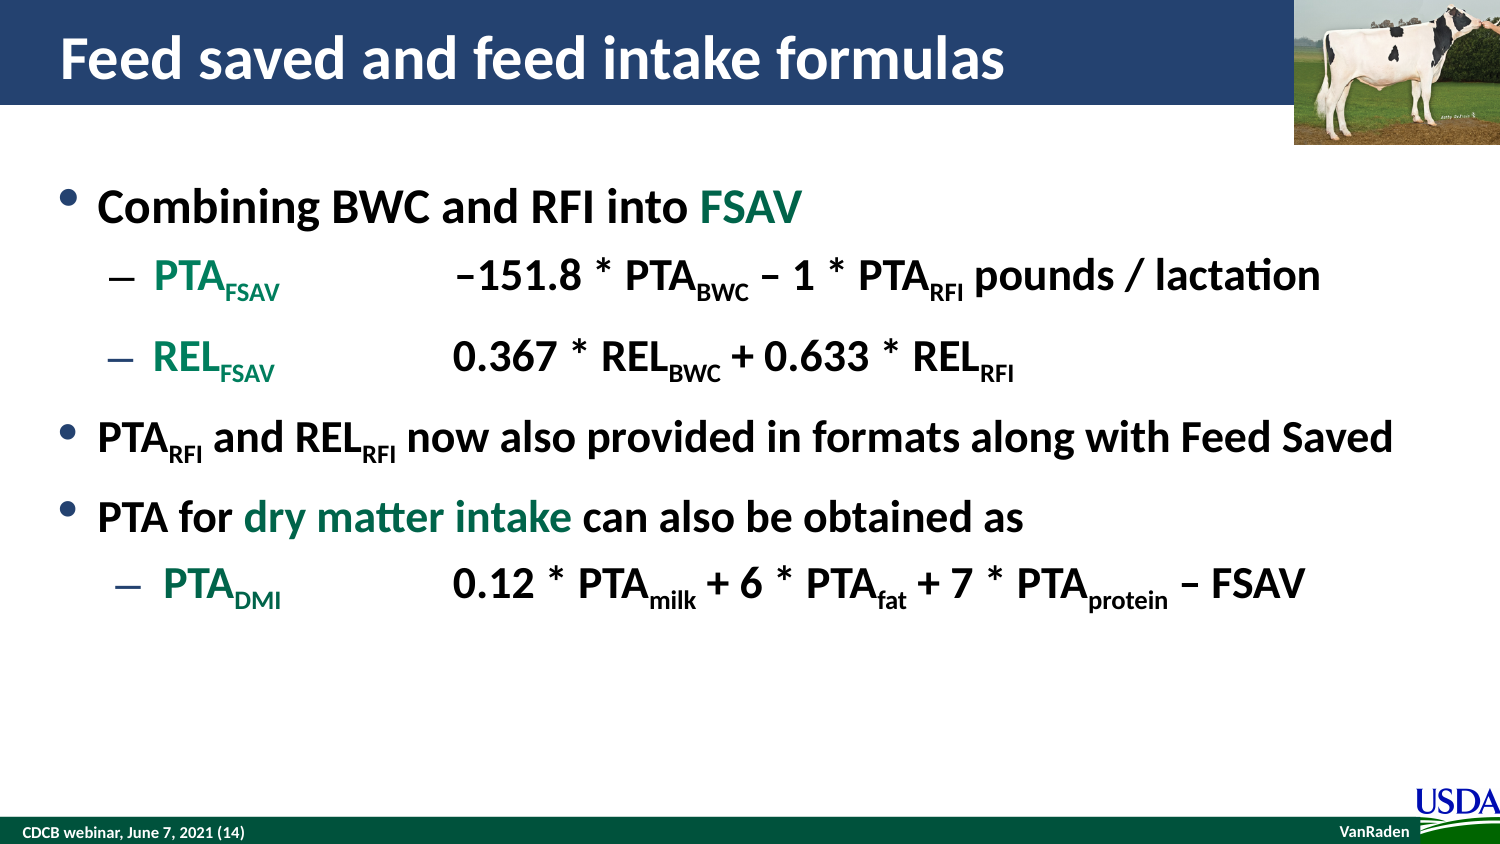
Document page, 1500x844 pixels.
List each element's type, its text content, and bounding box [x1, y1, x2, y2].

picture [1293, 0, 1500, 146]
title Feed saved and feed intake formulas [60, 15, 1288, 94]
list Combining BWC and RFI into FSAV PTAFSAV –151.8 * PTABWC – 1 * PTARFI pounds / lactation RELFSAV 0.367 * RELBWC + 0.633 * RELRFI PTARFI and RELRFI now also provided in formats along with Feed Saved PTA for dry matter intake can also be obtained as PTADMI 0.12 * PTAmilk + 6 * PTAfat + 7 * PTAprotein – FSAV [60, 177, 1440, 778]
picture [1416, 788, 1500, 844]
